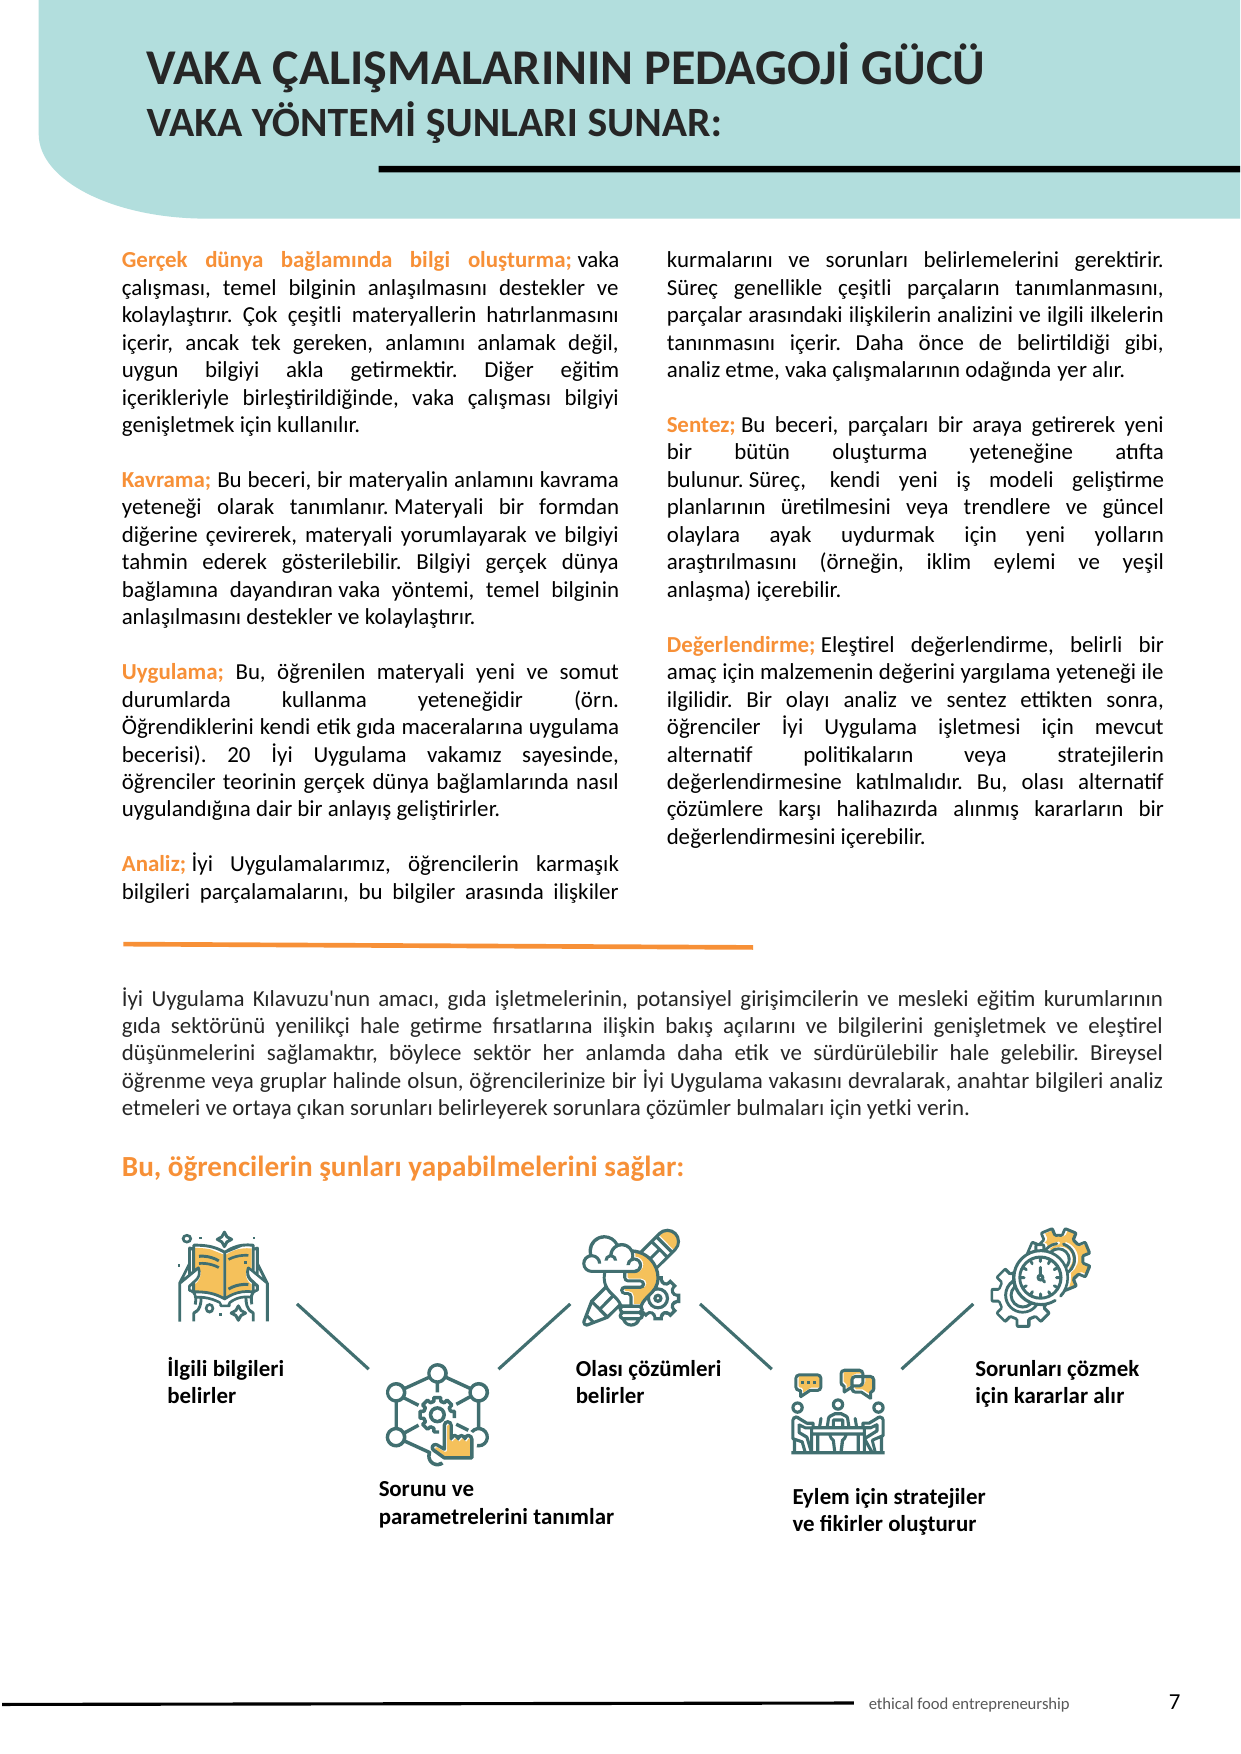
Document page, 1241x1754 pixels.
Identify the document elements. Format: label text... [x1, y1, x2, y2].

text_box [582, 1228, 681, 1327]
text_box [385, 1363, 490, 1467]
text_box İyi Uygulama Kılavuzu'nun amacı, gıda işletmelerinin, potansiyel girişimcilerin ve mesleki eğitim kurumlarının gıda sektörünü yenilikçi hale getirme fırsatlarına ilişkin bakış açılarını ve bilgilerini genişletmek ve eleştirel düşünmelerini sağlamaktır, böylece sektör her anlamda daha etik ve sürdürülebilir hale gelebilir. Bireysel öğrenme veya gruplar halinde olsun, öğrencilerinize bir İyi Uygulama vakasını devralarak, anahtar bilgileri analiz etmeleri ve ortaya çıkan sorunları belirleyerek sorunlara çözümler bulmaları için yetki verin. Bu, öğrencilerin şunları yapabilmelerini sağlar: [106, 975, 1180, 1200]
text_box İlgili bilgileri belirler [152, 1345, 357, 1430]
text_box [297, 1303, 369, 1370]
text_box Sorunları çözmek için kararlar alır [960, 1345, 1158, 1479]
text_box Sorunu ve parametrelerini tanımlar [363, 1466, 634, 1577]
text_box Eylem için stratejiler ve fikirler oluşturur [777, 1473, 1029, 1546]
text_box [990, 1227, 1092, 1328]
text_box 7 [1023, 1679, 1196, 1725]
text_box VAKA ÇALIŞMALARININ PEDAGOJİ GÜCÜ VAKA YÖNTEMİ ŞUNLARI SUNAR: [131, 27, 1158, 153]
text_box Gerçek dünya bağlamında bilgi oluşturma; vaka çalışması, temel bilginin anlaşılmasını destekler ve kolaylaştırır. Çok çeşitli materyallerin hatırlanmasını içerir, ancak tek gereken, anlamını anlamak değil, uygun bilgiyi akla getirmektir. Diğer eğitim içerikleriyle birleştirildiğinde, vaka çalışması bilgiyi genişletmek için kullanılır. Kavrama; Bu beceri, bir materyalin anlamını kavrama yeteneği olarak tanımlanır. Materyali bir formdan diğerine çevirerek, materyali yorumlayarak ve bilgiyi tahmin ederek gösterilebilir. Bilgiyi gerçek dünya bağlamına dayandıran vaka yöntemi, temel bilginin anlaşılmasını destekler ve kolaylaştırır. Uygulama; Bu, öğrenilen materyali yeni ve somut durumlarda kullanma yeteneğidir (örn. Öğrendiklerini kendi etik gıda maceralarına uygulama becerisi). 20 İyi Uygulama vakamız sayesinde, öğrenciler teorinin gerçek dünya bağlamlarında nasıl uygulandığına dair bir anlayış geliştirirler. Analiz; İyi Uygulamalarımız, öğrencilerin karmaşık bilgileri parçalamalarını, bu bilgiler arasında ilişkiler kurmalarını ve sorunları belirlemelerini gerektirir. Süreç genellikle çeşitli parçaların tanımlanmasını, parçalar arasındaki ilişkilerin analizini ve ilgili ilkelerin tanınmasını içerir. Daha önce de belirtildiği gibi, analiz etme, vaka çalışmalarının odağında yer alır. Sentez; Bu beceri, parçaları bir araya getirerek yeni bir bütün oluşturma yeteneğine atıfta bulunur. Süreç, kendi yeni iş modeli geliştirme planlarının üretilmesini veya trendlere ve güncel olaylara ayak uydurmak için yeni yolların araştırılmasını (örneğin, iklim eylemi ve yeşil anlaşma) içerebilir. Değerlendirme; Eleştirel değerlendirme, belirli bir amaç için malzemenin değerini yargılama yeteneği ile ilgilidir. Bir olayı analiz ve sentez ettikten sonra, öğrenciler İyi Uygulama işletmesi için mevcut alternatif politikaların veya stratejilerin değerlendirmesine katılmalıdır. Bu, olası alternatif çözümlere karşı halihazırda alınmış kararların bir değerlendirmesini içerebilir. [106, 237, 1180, 915]
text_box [901, 1303, 974, 1370]
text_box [177, 1230, 269, 1322]
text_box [791, 1368, 885, 1455]
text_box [123, 944, 754, 948]
text_box Olası çözümleri belirler [560, 1345, 754, 1425]
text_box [700, 1303, 772, 1370]
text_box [498, 1303, 571, 1370]
